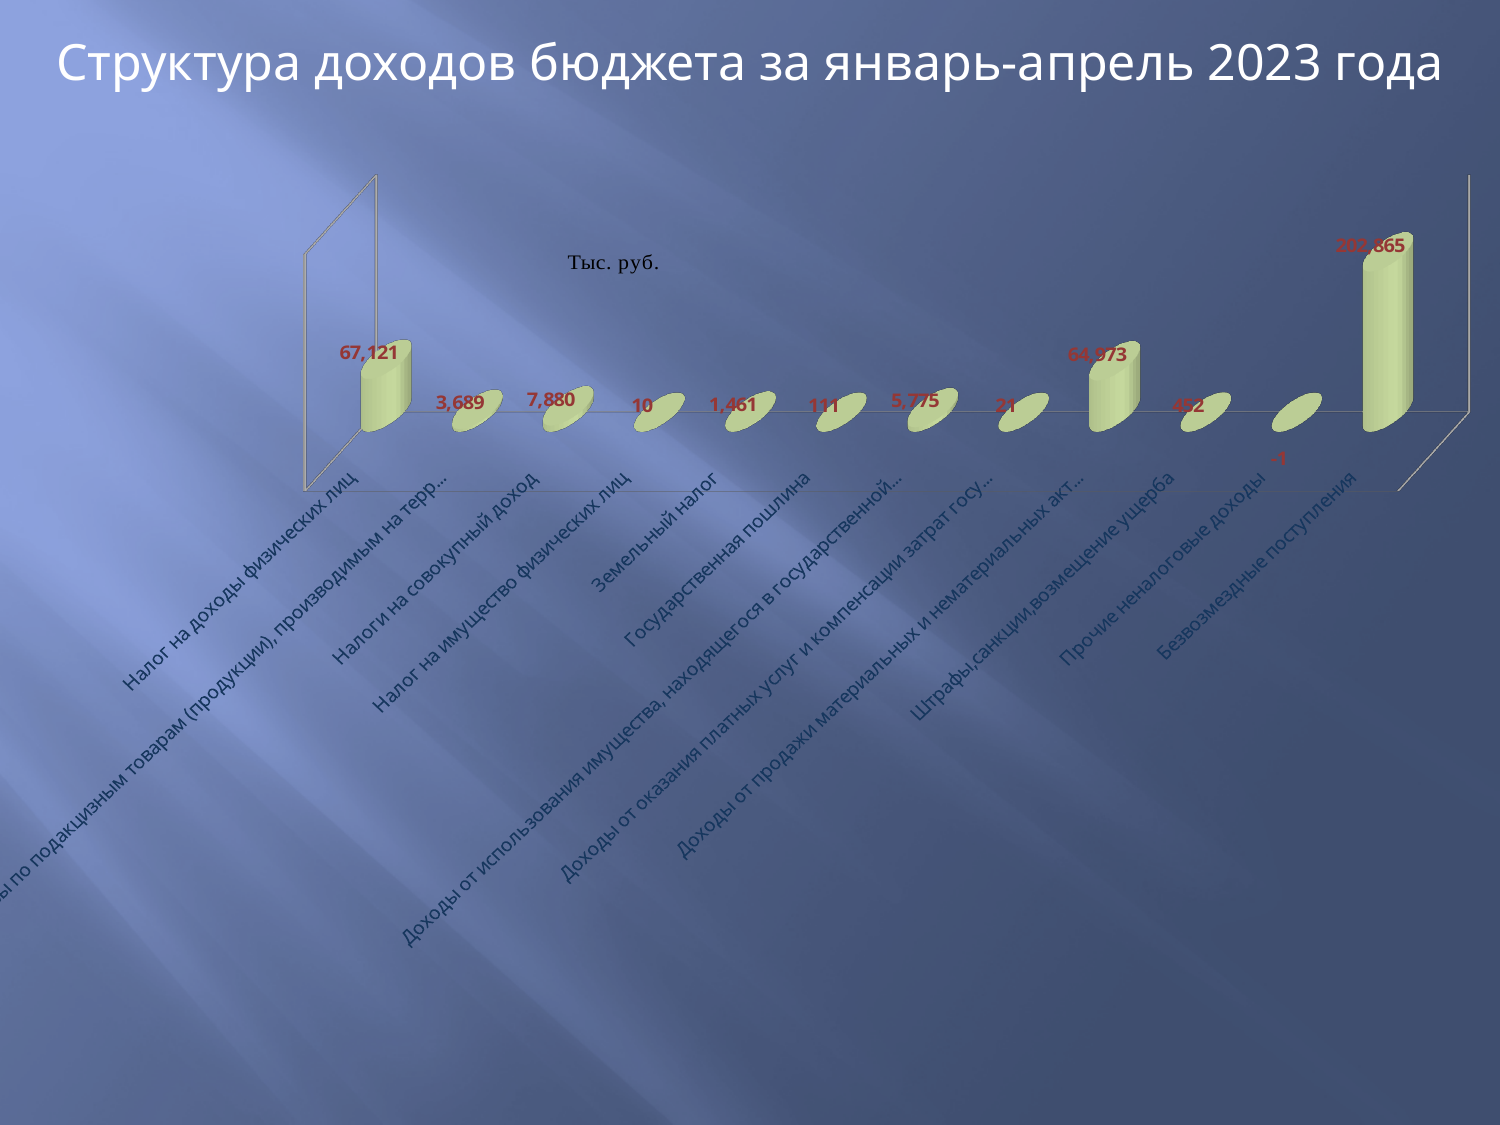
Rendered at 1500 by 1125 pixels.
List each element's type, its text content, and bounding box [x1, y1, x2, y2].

chart [0, 174, 1500, 951]
text_box Структура доходов бюджета за январь-апрель 2023 года [0, 23, 1500, 99]
